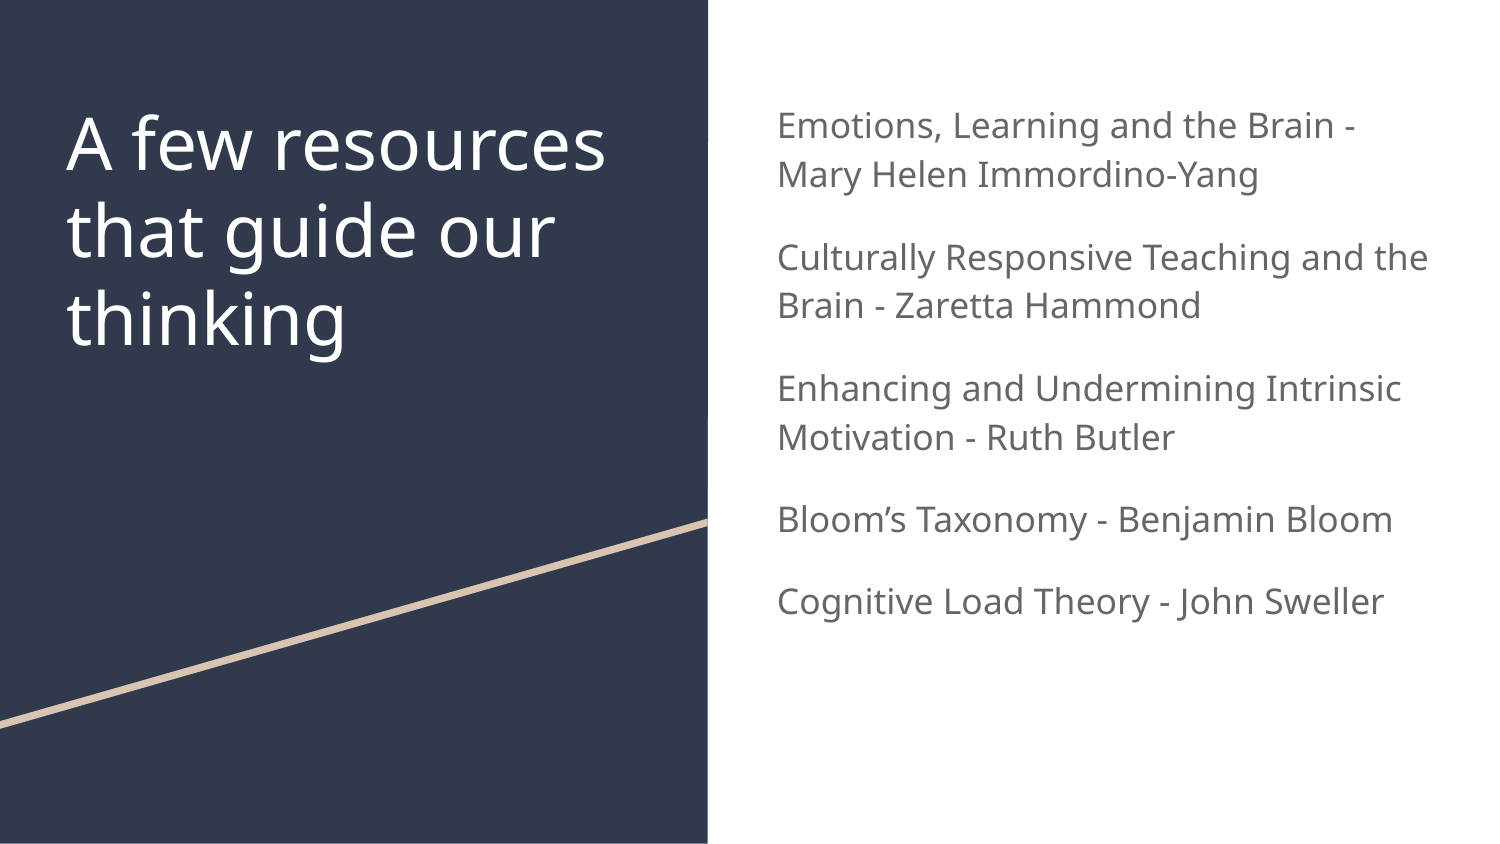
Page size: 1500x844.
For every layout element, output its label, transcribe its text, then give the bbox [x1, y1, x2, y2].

list Emotions, Learning and the Brain - Mary Helen Immordino-Yang Culturally Responsive Teaching and the Brain - Zaretta Hammond Enhancing and Undermining Intrinsic Motivation - Ruth Butler Bloom’s Taxonomy - Benjamin Bloom Cognitive Load Theory - John Sweller [761, 82, 1446, 755]
title A few resources that guide our thinking [51, 82, 660, 494]
